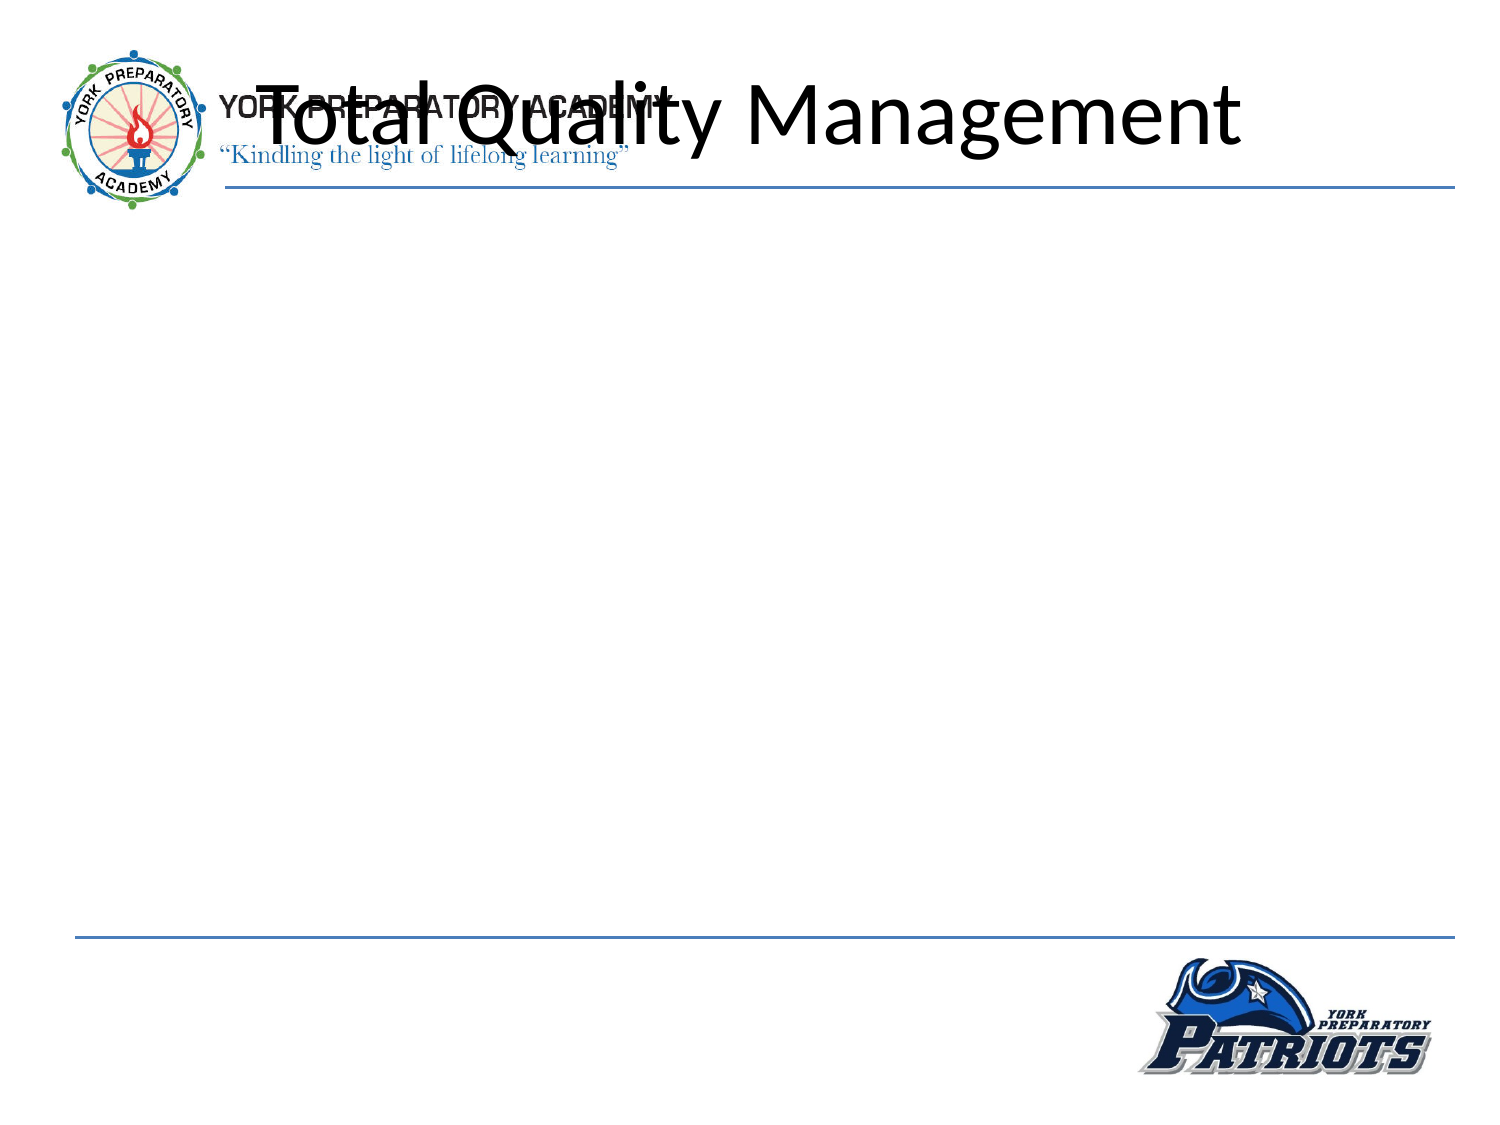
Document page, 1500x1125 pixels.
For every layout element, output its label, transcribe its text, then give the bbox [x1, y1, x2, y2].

title Total Quality Management [75, 45, 1425, 233]
picture [1137, 958, 1432, 1088]
picture [37, 24, 707, 216]
